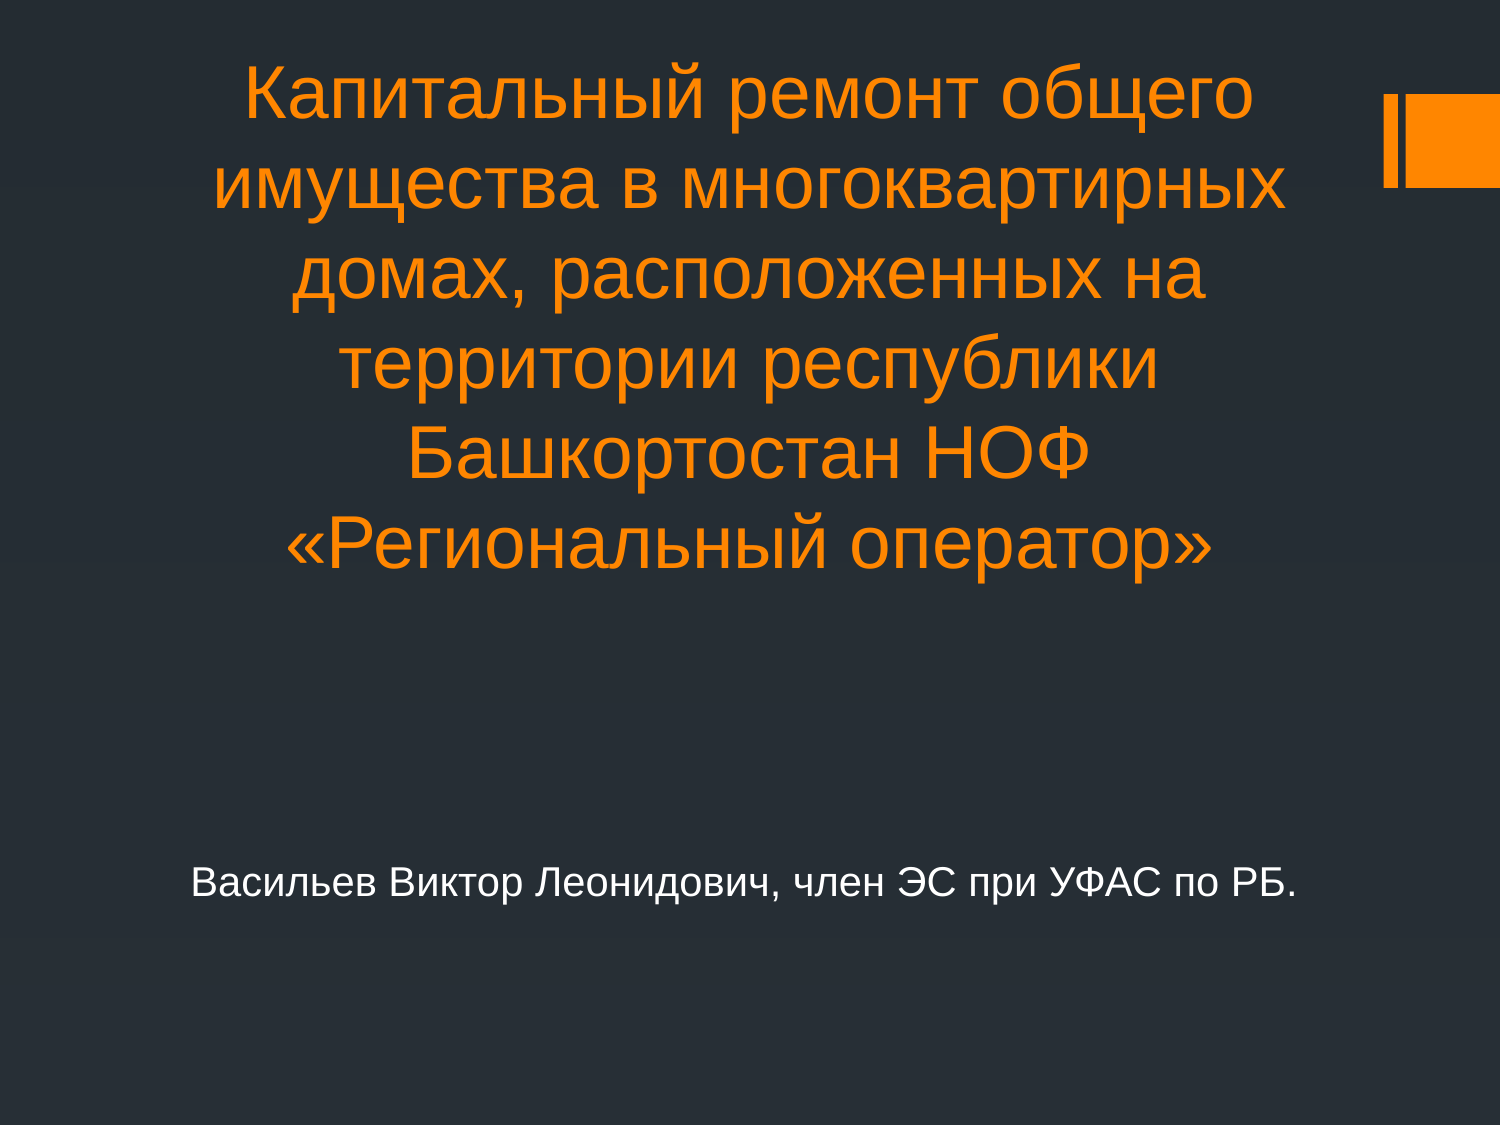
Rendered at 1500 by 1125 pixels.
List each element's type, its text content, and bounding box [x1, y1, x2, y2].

subtitle Васильев Виктор Леонидович, член ЭС при УФАС по РБ. [150, 847, 1350, 1036]
title Капитальный ремонт общего имущества в многоквартирных домах, расположенных на территории республики Башкортостан НОФ «Региональный оператор» [112, 42, 1388, 591]
